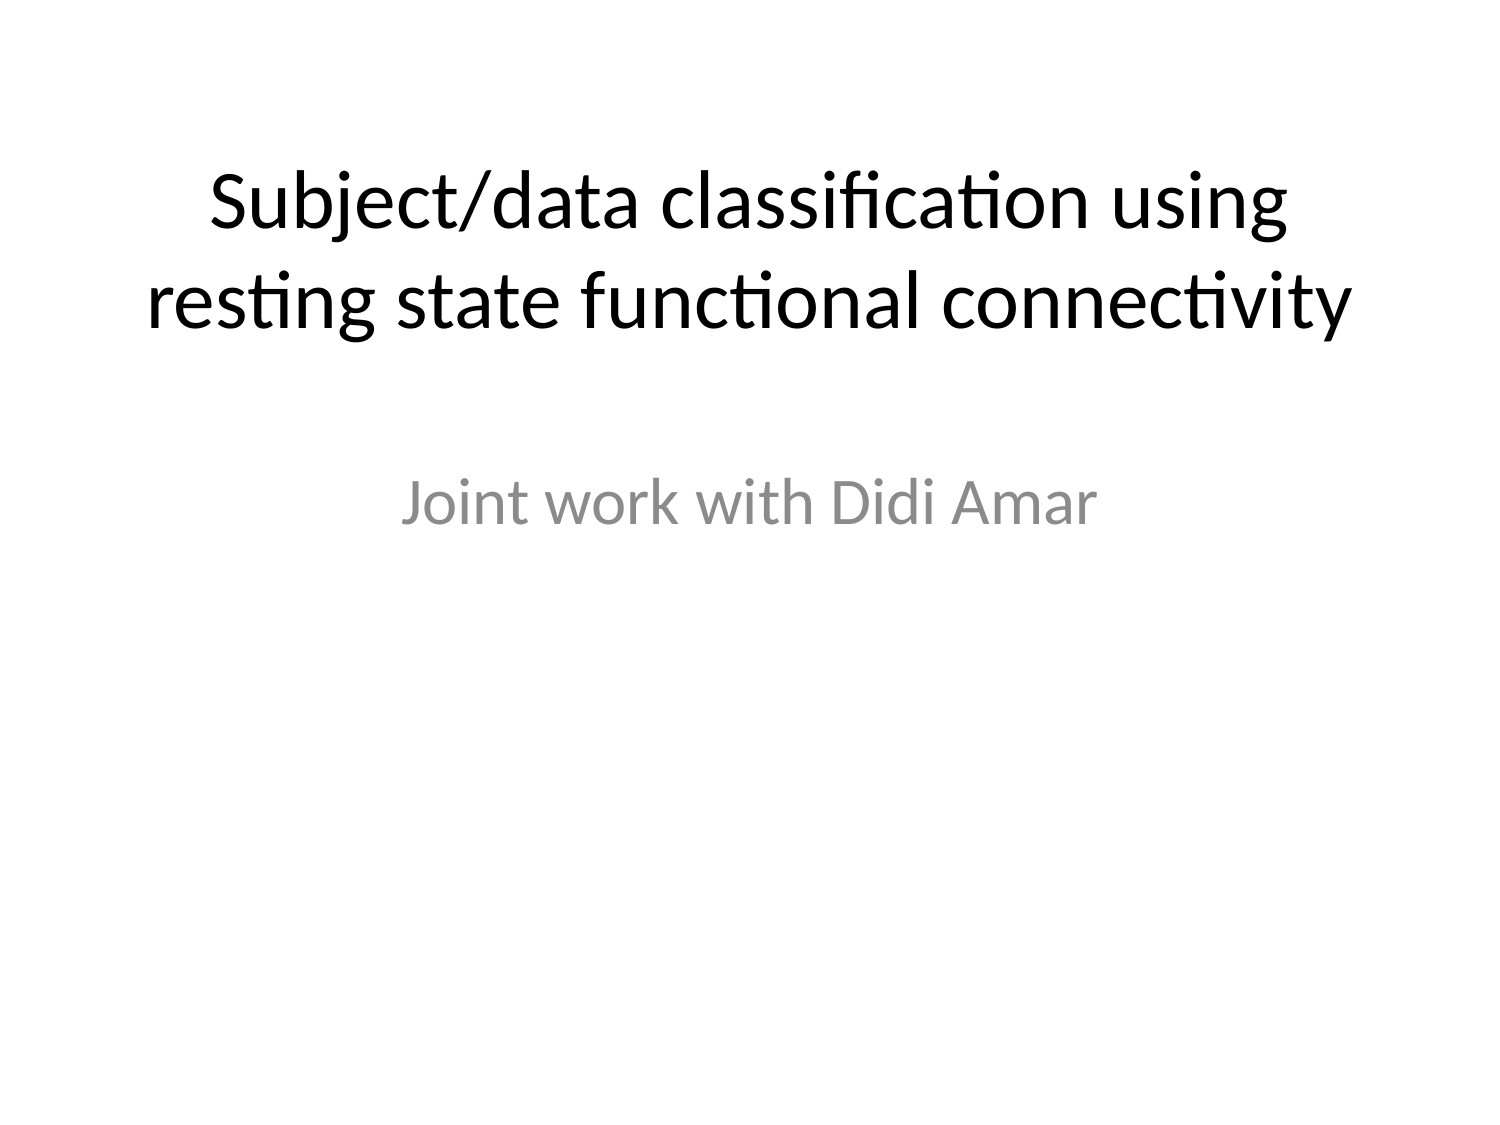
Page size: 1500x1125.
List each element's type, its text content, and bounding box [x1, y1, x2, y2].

title Subject/data classification using resting state functional connectivity [112, 125, 1388, 367]
subtitle Joint work with Didi Amar [225, 450, 1275, 925]
